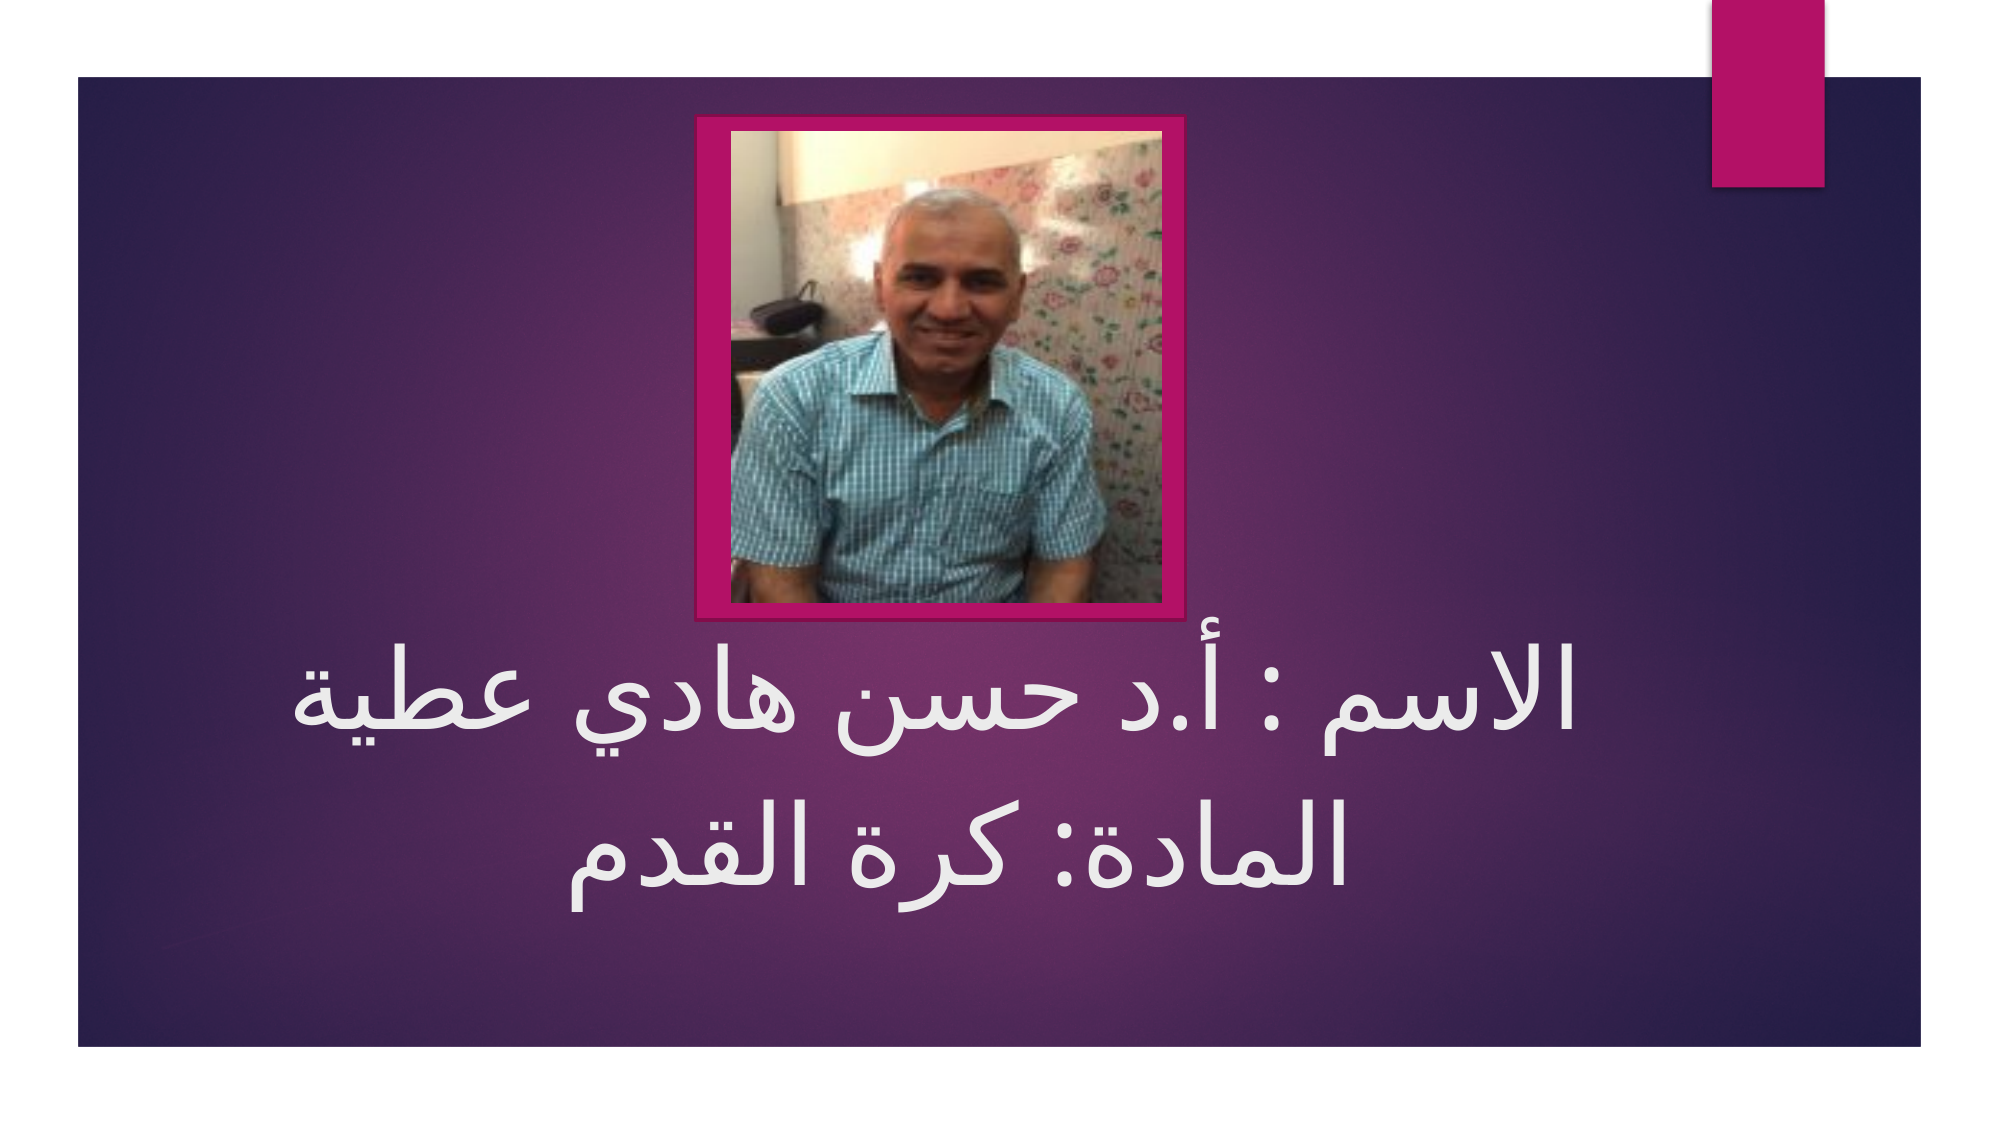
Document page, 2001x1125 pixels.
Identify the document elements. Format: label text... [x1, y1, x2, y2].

title الاسم : أ.د حسن هادي عطية [211, 633, 1660, 760]
text_box المادة: كرة القدم [236, 790, 1685, 916]
text_box [694, 114, 1187, 622]
picture [731, 131, 1162, 603]
